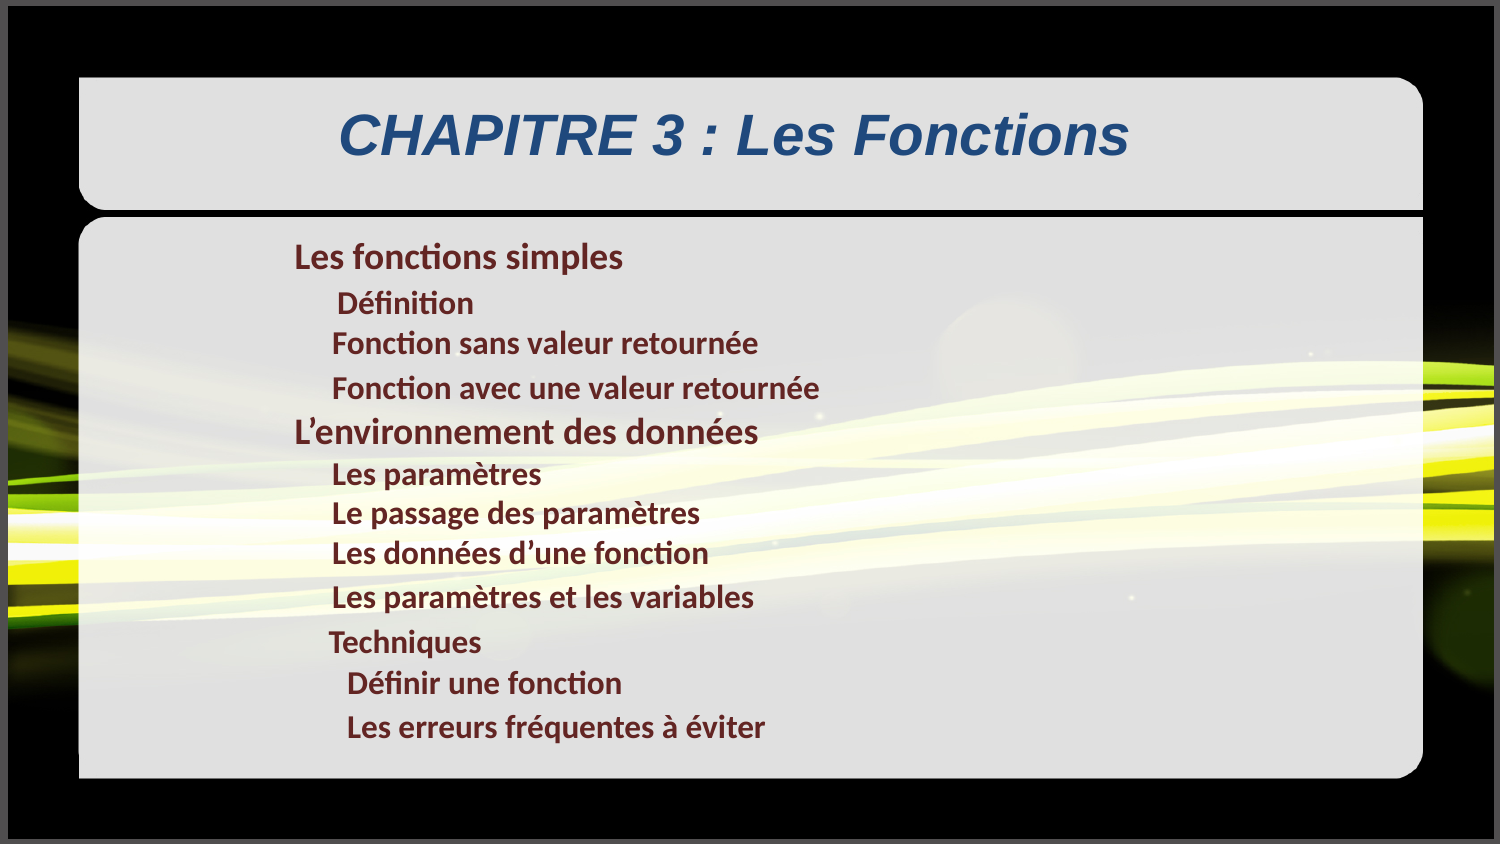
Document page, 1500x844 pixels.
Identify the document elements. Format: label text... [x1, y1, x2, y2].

text_box CHAPITRE 3 : Les Fonctions [323, 89, 1147, 175]
text_box Les fonctions simples Définition Fonction sans valeur retournée Fonction avec une valeur retournée L’environnement des données Les paramètres Le passage des paramètres Les données d’une fonction Les paramètres et les variables Techniques Définir une fonction Les erreurs fréquentes à éviter [242, 224, 1223, 834]
picture [0, 0, 1500, 844]
